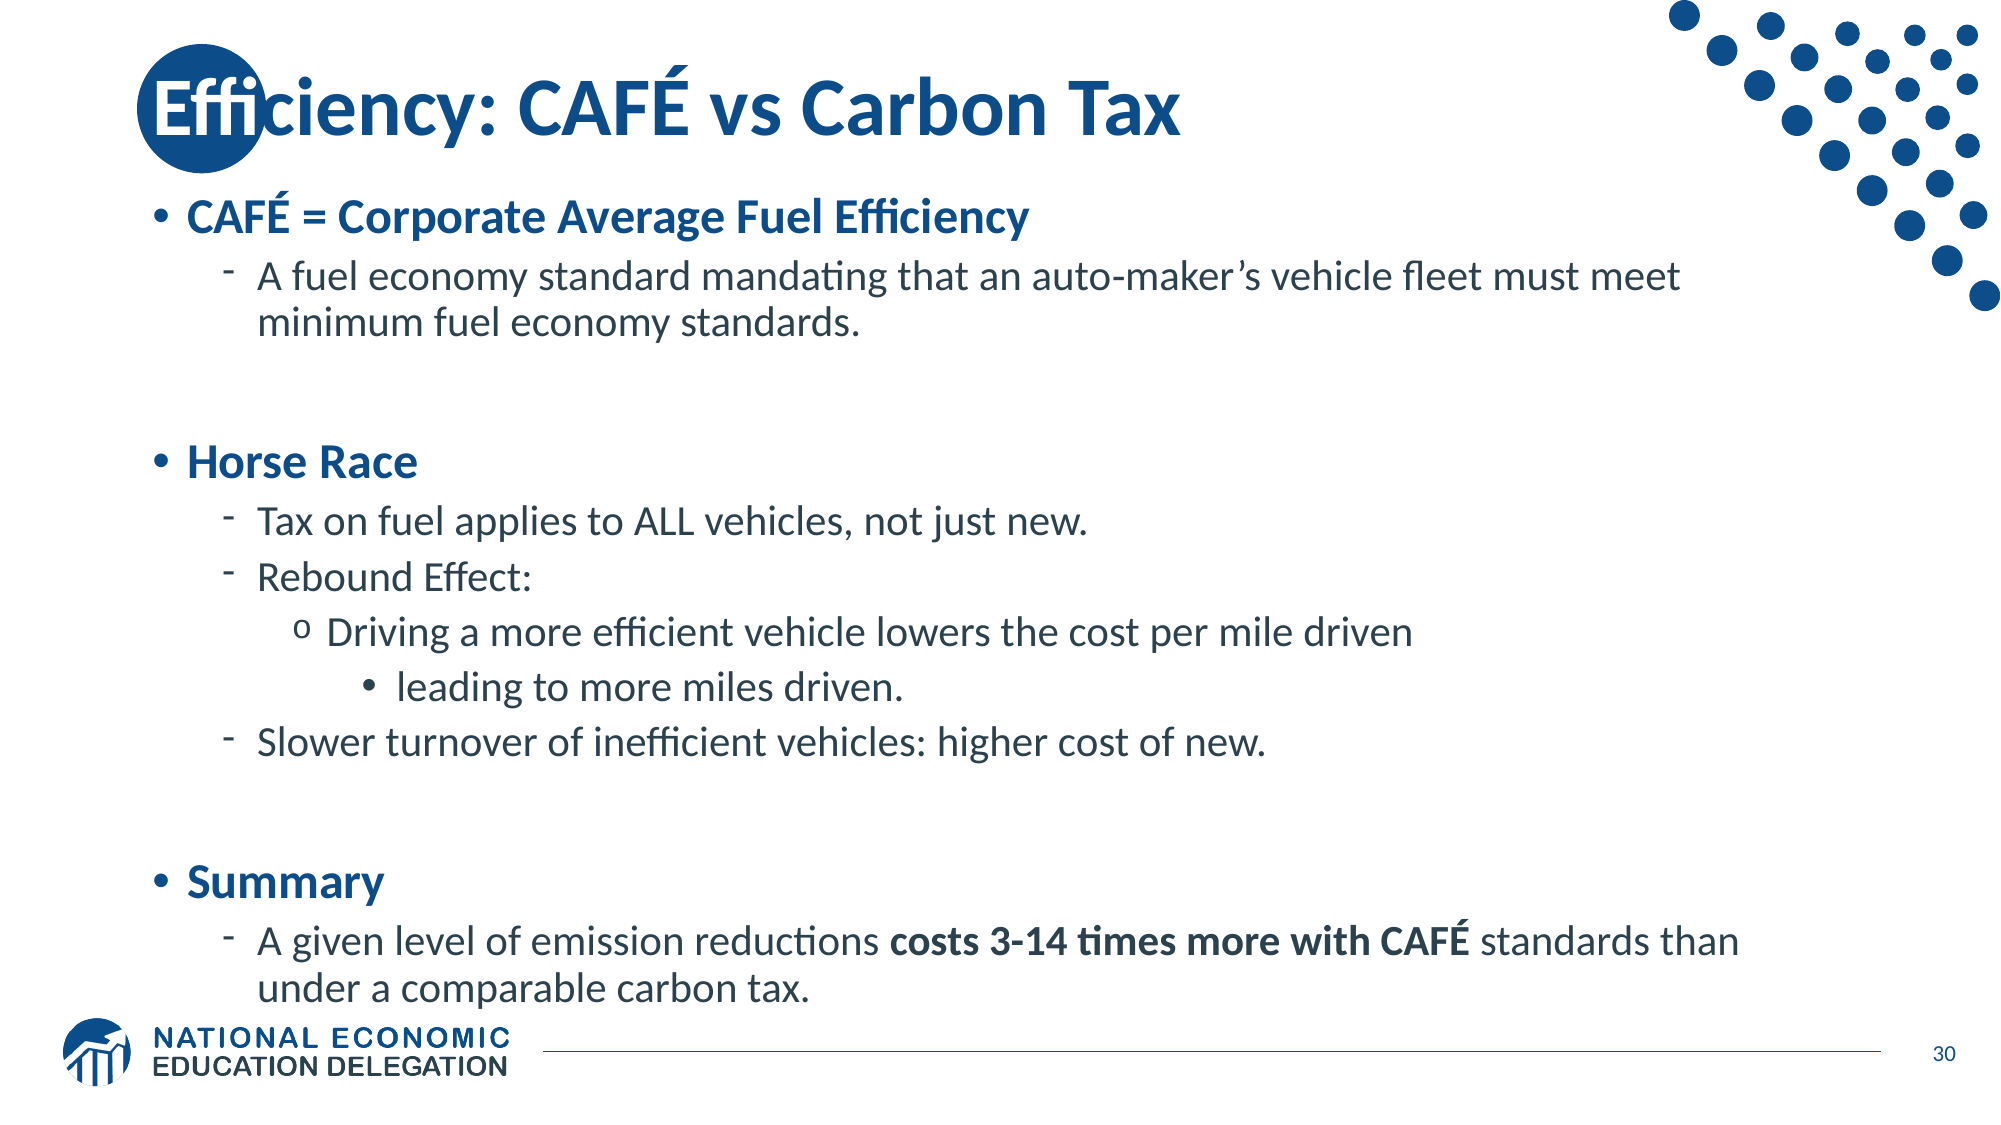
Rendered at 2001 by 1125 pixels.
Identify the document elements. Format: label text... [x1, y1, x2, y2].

slide_number 30 [1521, 1022, 1972, 1082]
picture [55, 1013, 520, 1091]
title Efficiency: CAFÉ vs Carbon Tax [137, 0, 1863, 179]
list CAFÉ = Corporate Average Fuel Efficiency A fuel economy standard mandating that an auto‐maker’s vehicle fleet must meet minimum fuel economy standards. Horse Race Tax on fuel applies to ALL vehicles, not just new. Rebound Effect: Driving a more efficient vehicle lowers the cost per mile driven leading to more miles driven. Slower turnover of inefficient vehicles: higher cost of new. Summary A given level of emission reductions costs 3-14 times more with CAFÉ standards than under a comparable carbon tax. [137, 179, 1863, 1022]
